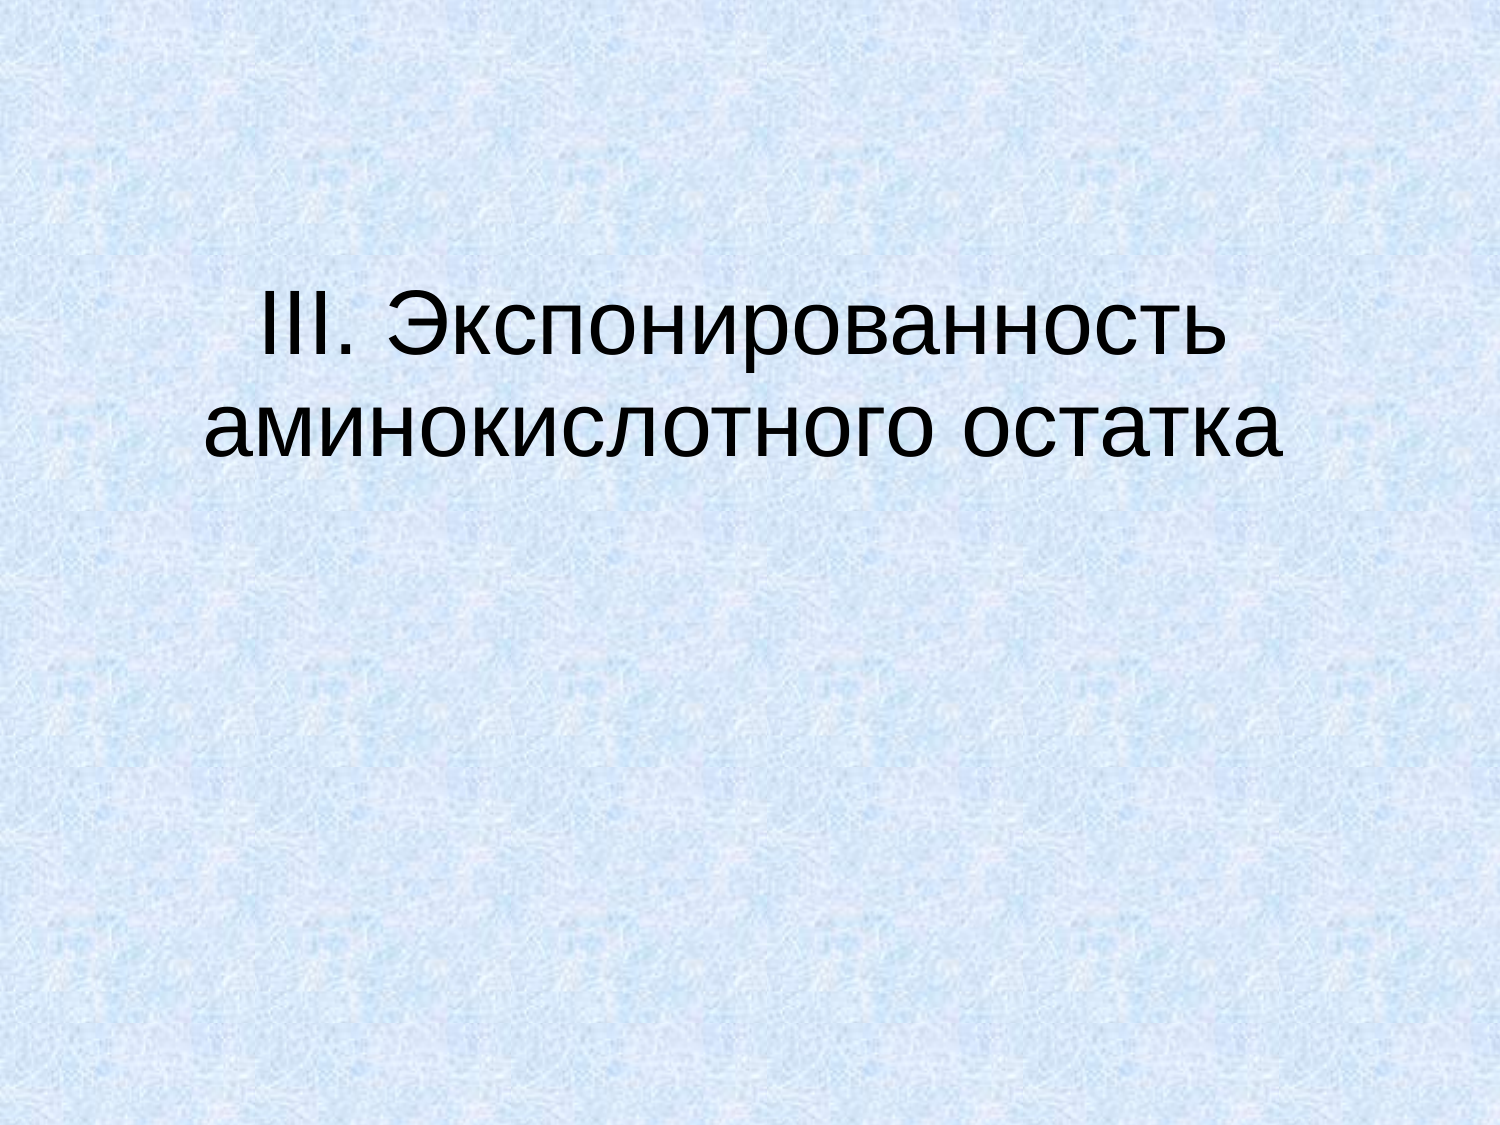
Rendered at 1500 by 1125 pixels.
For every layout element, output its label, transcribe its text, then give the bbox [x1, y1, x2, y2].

text_box III. Экспонированность аминокислотного остатка [99, 262, 1388, 488]
picture [0, 0, 1500, 1125]
